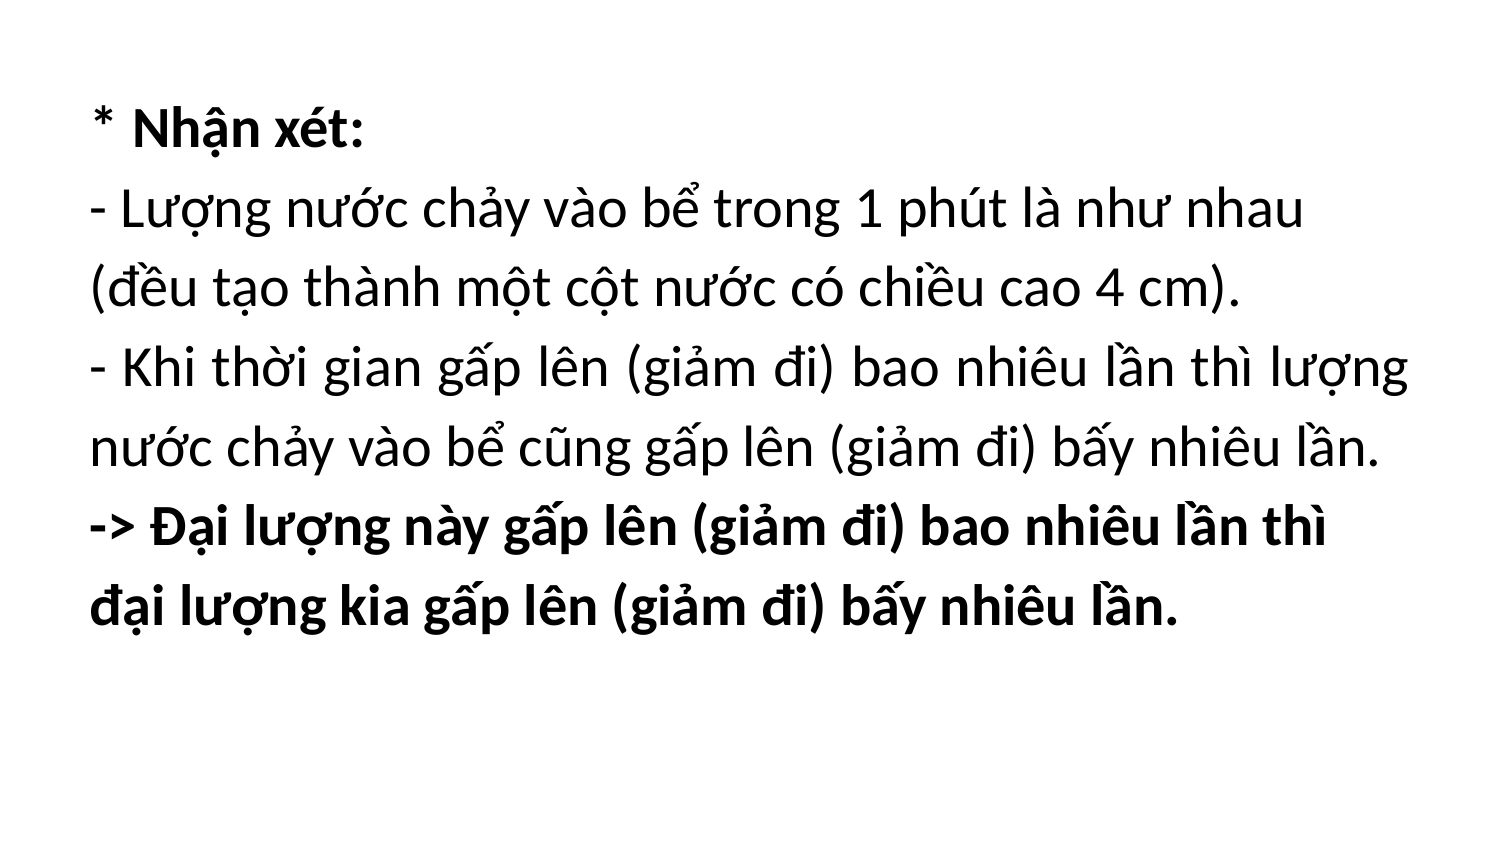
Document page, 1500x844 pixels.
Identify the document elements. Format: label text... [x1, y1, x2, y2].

text_box * Nhận xét: - Lượng nước chảy vào bể trong 1 phút là như nhau (đều tạo thành một cột nước có chiều cao 4 cm). - Khi thời gian gấp lên (giảm đi) bao nhiêu lần thì lượng nước chảy vào bể cũng gấp lên (giảm đi) bấy nhiêu lần. -> Đại lượng này gấp lên (giảm đi) bao nhiêu lần thì đại lượng kia gấp lên (giảm đi) bấy nhiêu lần. [74, 71, 1425, 645]
